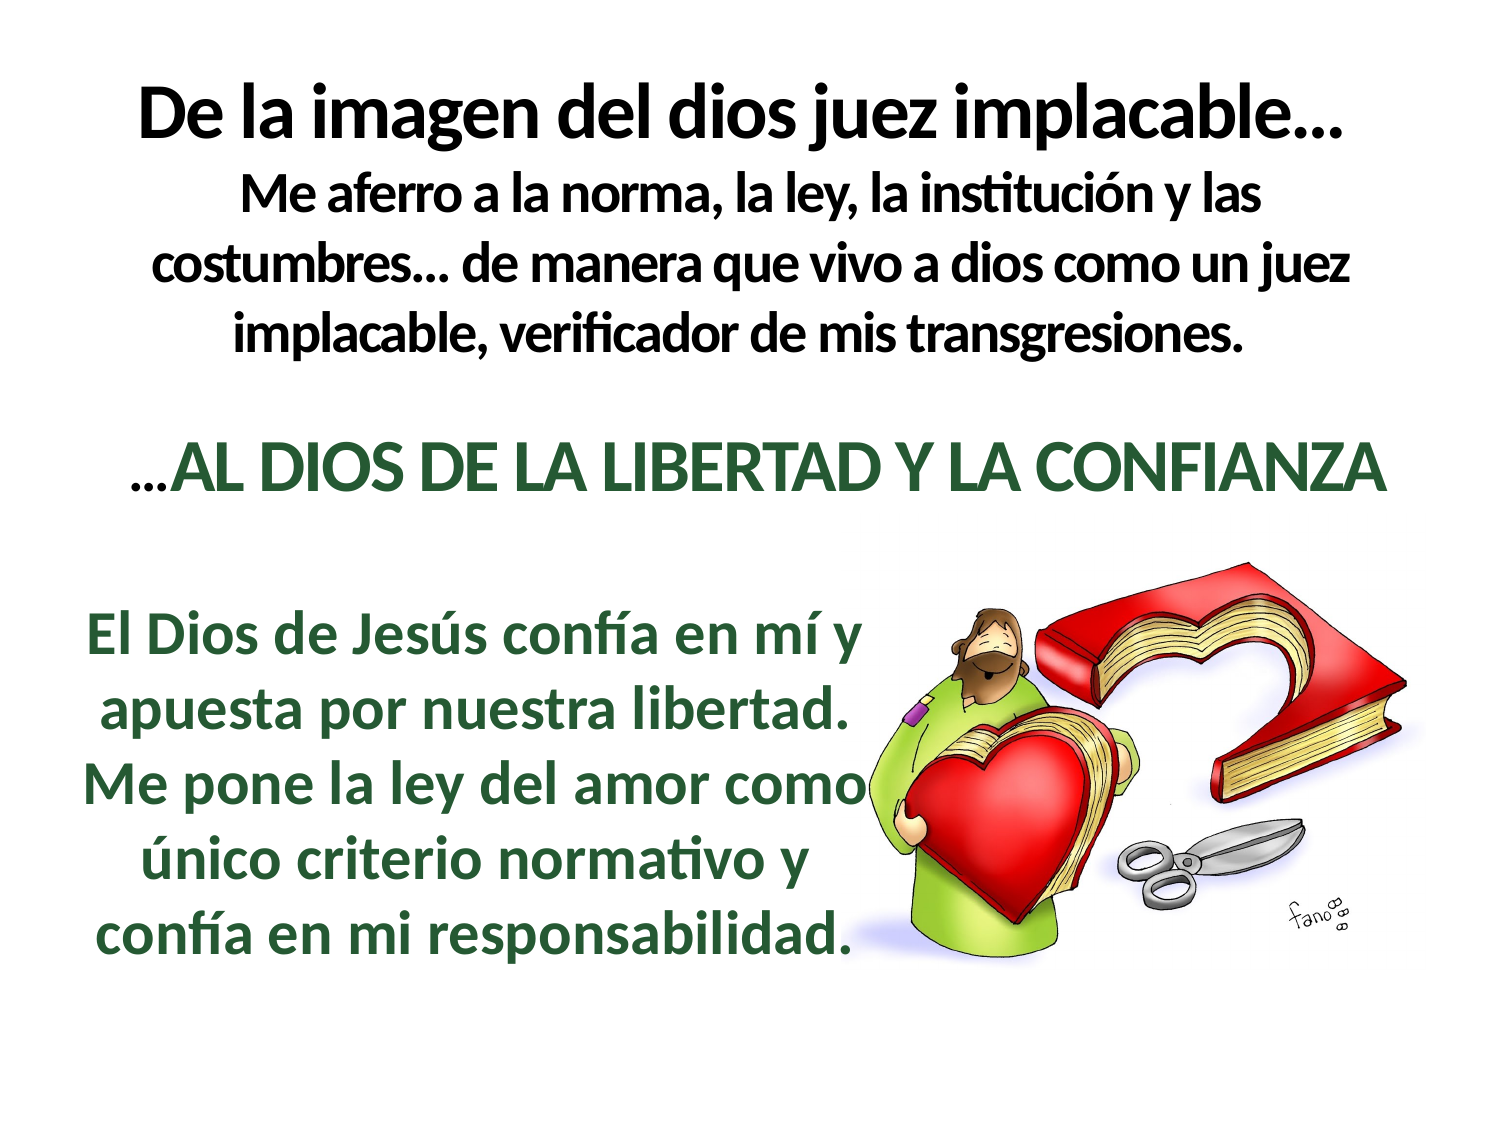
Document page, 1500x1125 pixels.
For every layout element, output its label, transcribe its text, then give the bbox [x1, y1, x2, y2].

title De la imagen del dios juez implacable… Me aferro a la norma, la ley, la institución y las costumbres… de manera que vivo a dios como un juez implacable, verificador de mis transgresiones. [75, 66, 1426, 372]
text_box …AL DIOS DE LA LIBERTAD Y LA CONFIANZA [70, 407, 1447, 514]
picture [841, 514, 1426, 970]
list El Dios de Jesús confía en mí y apuesta por nuestra libertad. Me pone la ley del amor como único criterio normativo y confía en mi responsabilidad. [65, 584, 886, 1003]
